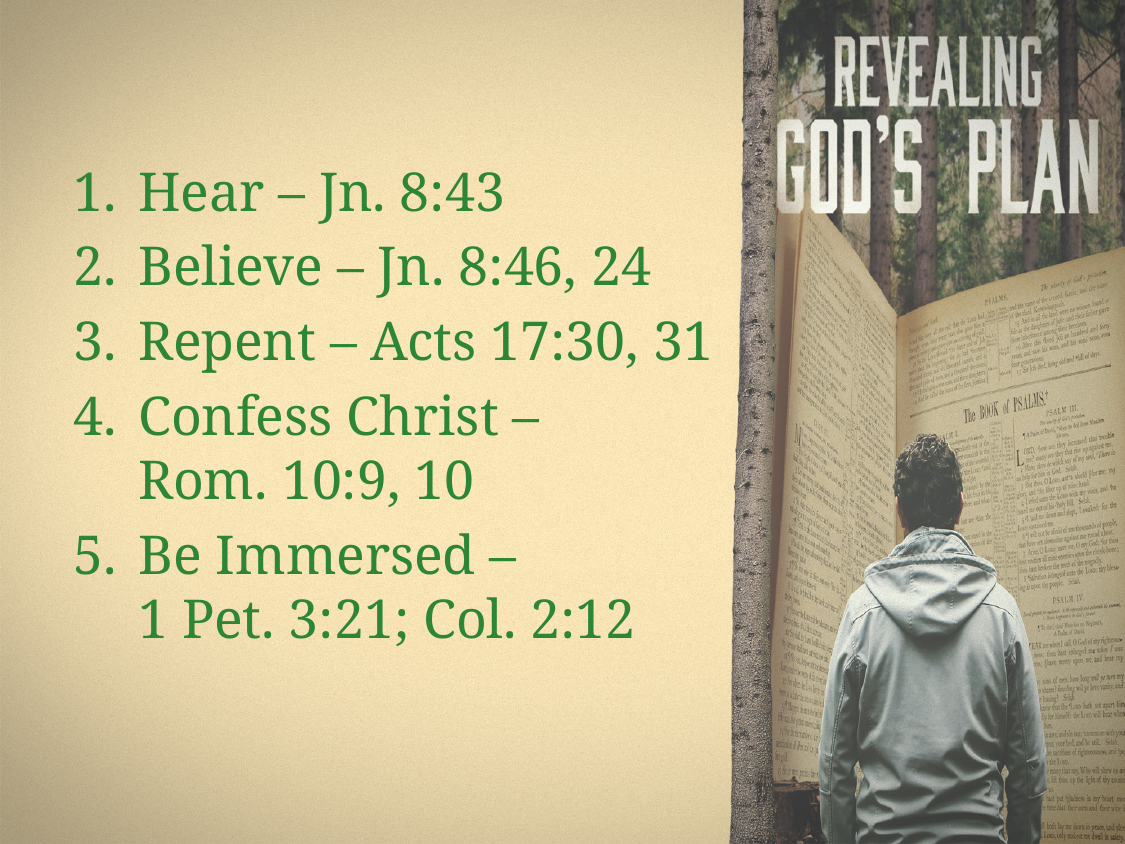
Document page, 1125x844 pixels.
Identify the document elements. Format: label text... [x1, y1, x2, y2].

picture [0, 0, 1125, 844]
list Hear – Jn. 8:43 Believe – Jn. 8:46, 24 Repent – Acts 17:30, 31 Confess Christ – Rom. 10:9, 10 Be Immersed – 1 Pet. 3:21; Col. 2:12 [58, 150, 729, 694]
